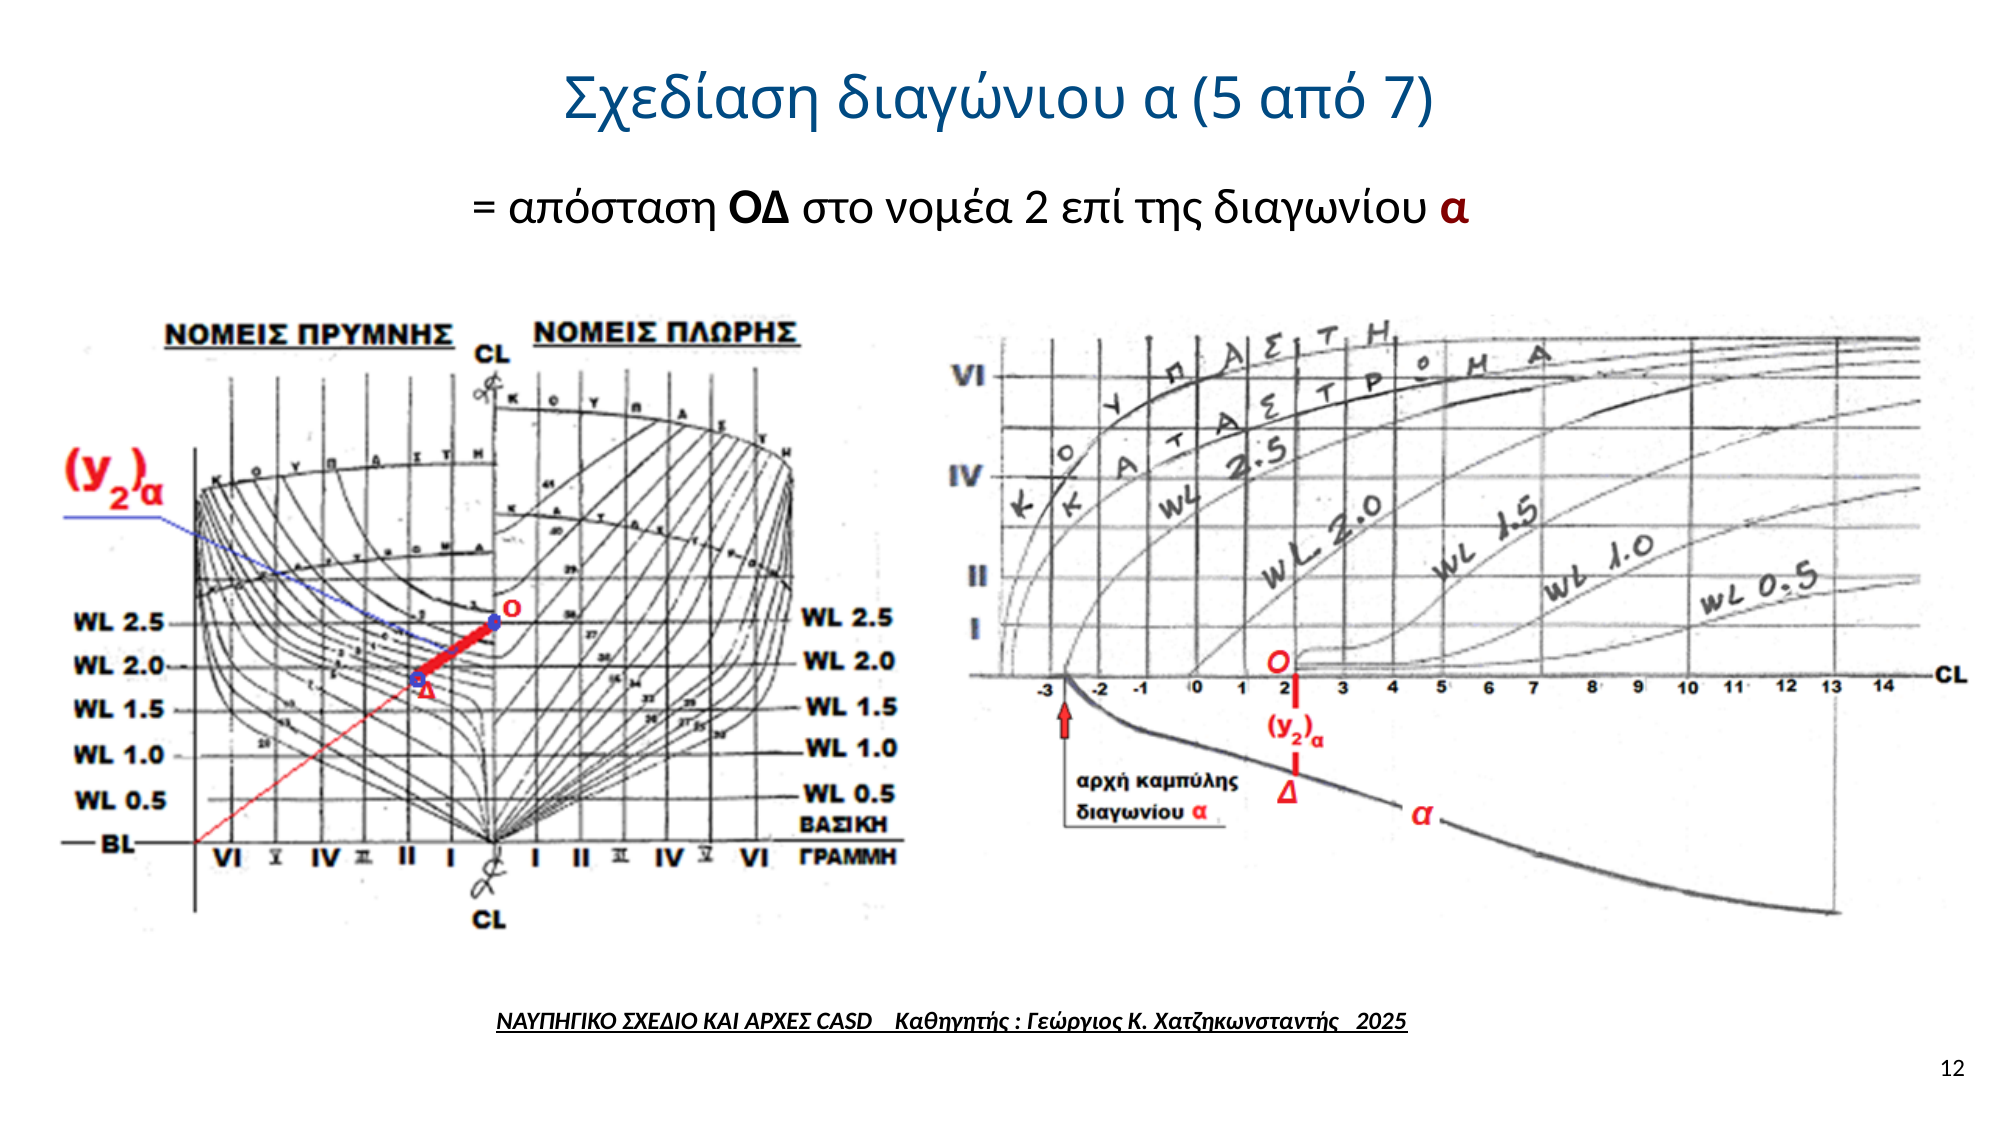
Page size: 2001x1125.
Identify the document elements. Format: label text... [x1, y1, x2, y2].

slide_number 12 [1884, 1036, 1981, 1097]
picture [939, 301, 1981, 938]
title Σχεδίαση διαγώνιου α (5 από 7) [137, 59, 1863, 140]
picture [30, 309, 920, 938]
text_box ΝΑΥΠΗΓΙΚΟ ΣΧΕΔΙΟ ΚΑΙ ΑΡΧΕΣ CASD Καθηγητής : Γεώργιος Κ. Χατζηκωνσταντής 2025 [302, 997, 1602, 1042]
